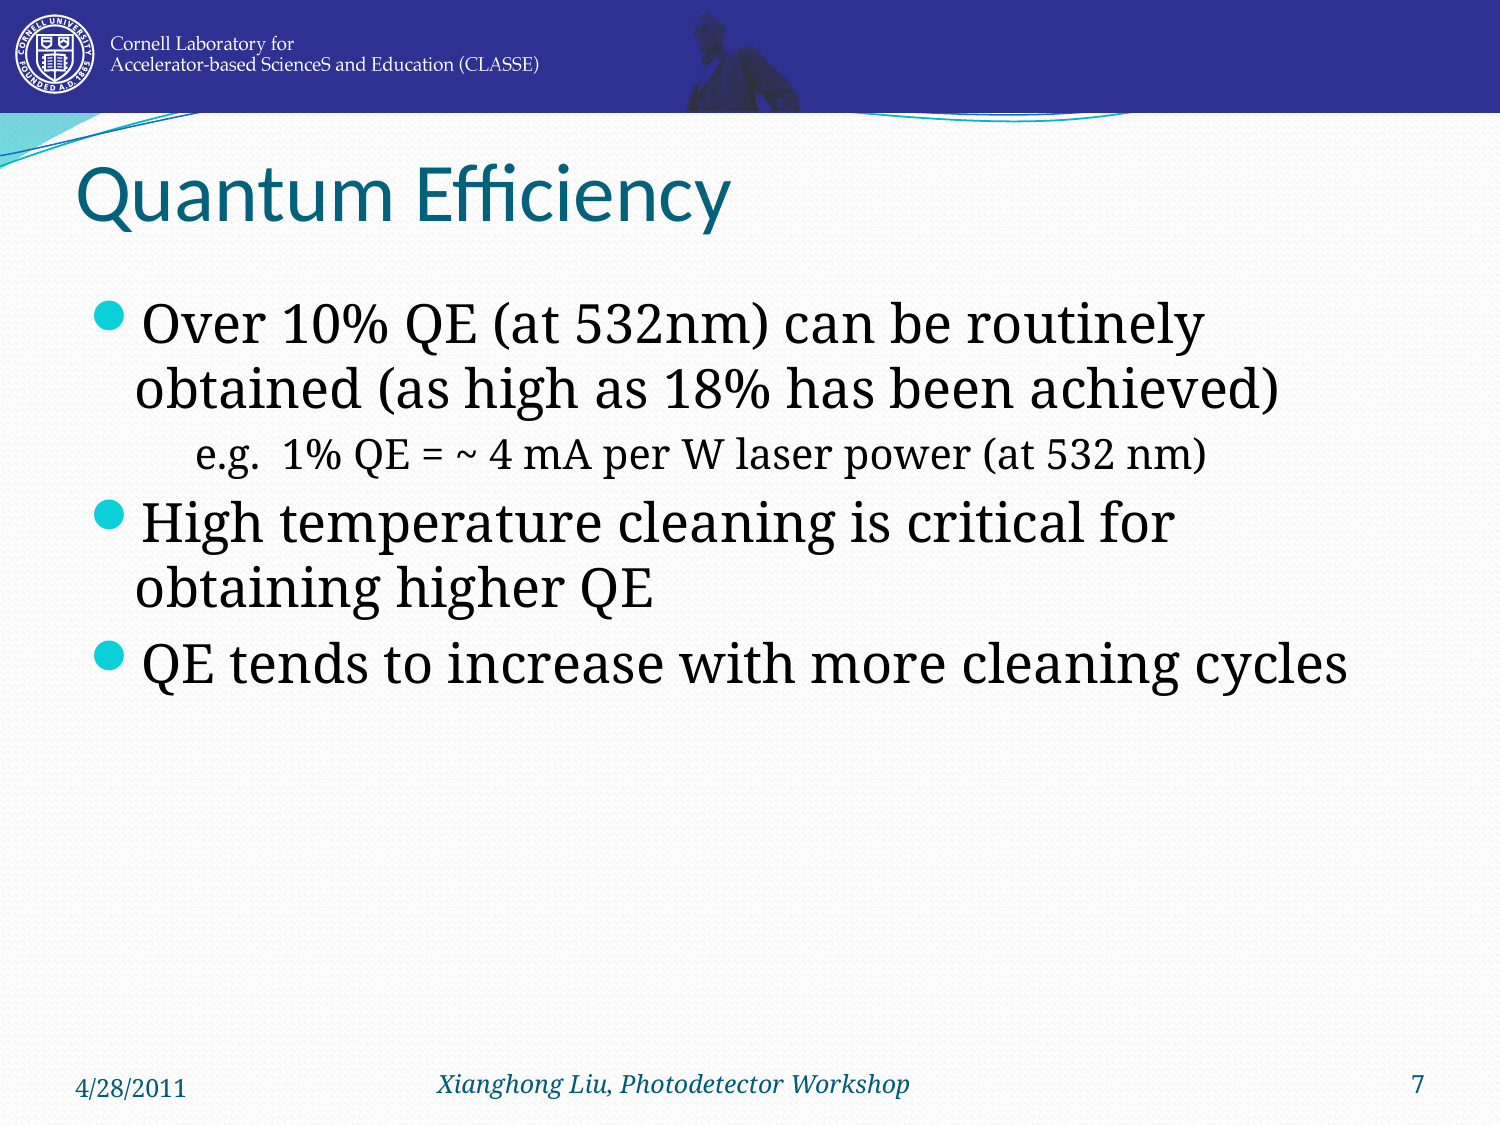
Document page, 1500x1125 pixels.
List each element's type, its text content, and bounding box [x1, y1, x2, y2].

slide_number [75, 1042, 425, 1103]
title Quantum Efficiency [75, 115, 1408, 239]
slide_number 7 [1299, 1042, 1425, 1103]
picture [0, 0, 1500, 113]
footer Xianghong Liu, Photodetector Workshop [437, 1042, 988, 1103]
list Over 10% QE (at 532nm) can be routinely obtained (as high as 18% has been achieved) e.g. 1% QE = ~ 4 mA per W laser power (at 532 nm) High temperature cleaning is critical for obtaining higher QE QE tends to increase with more cleaning cycles [75, 282, 1425, 1038]
